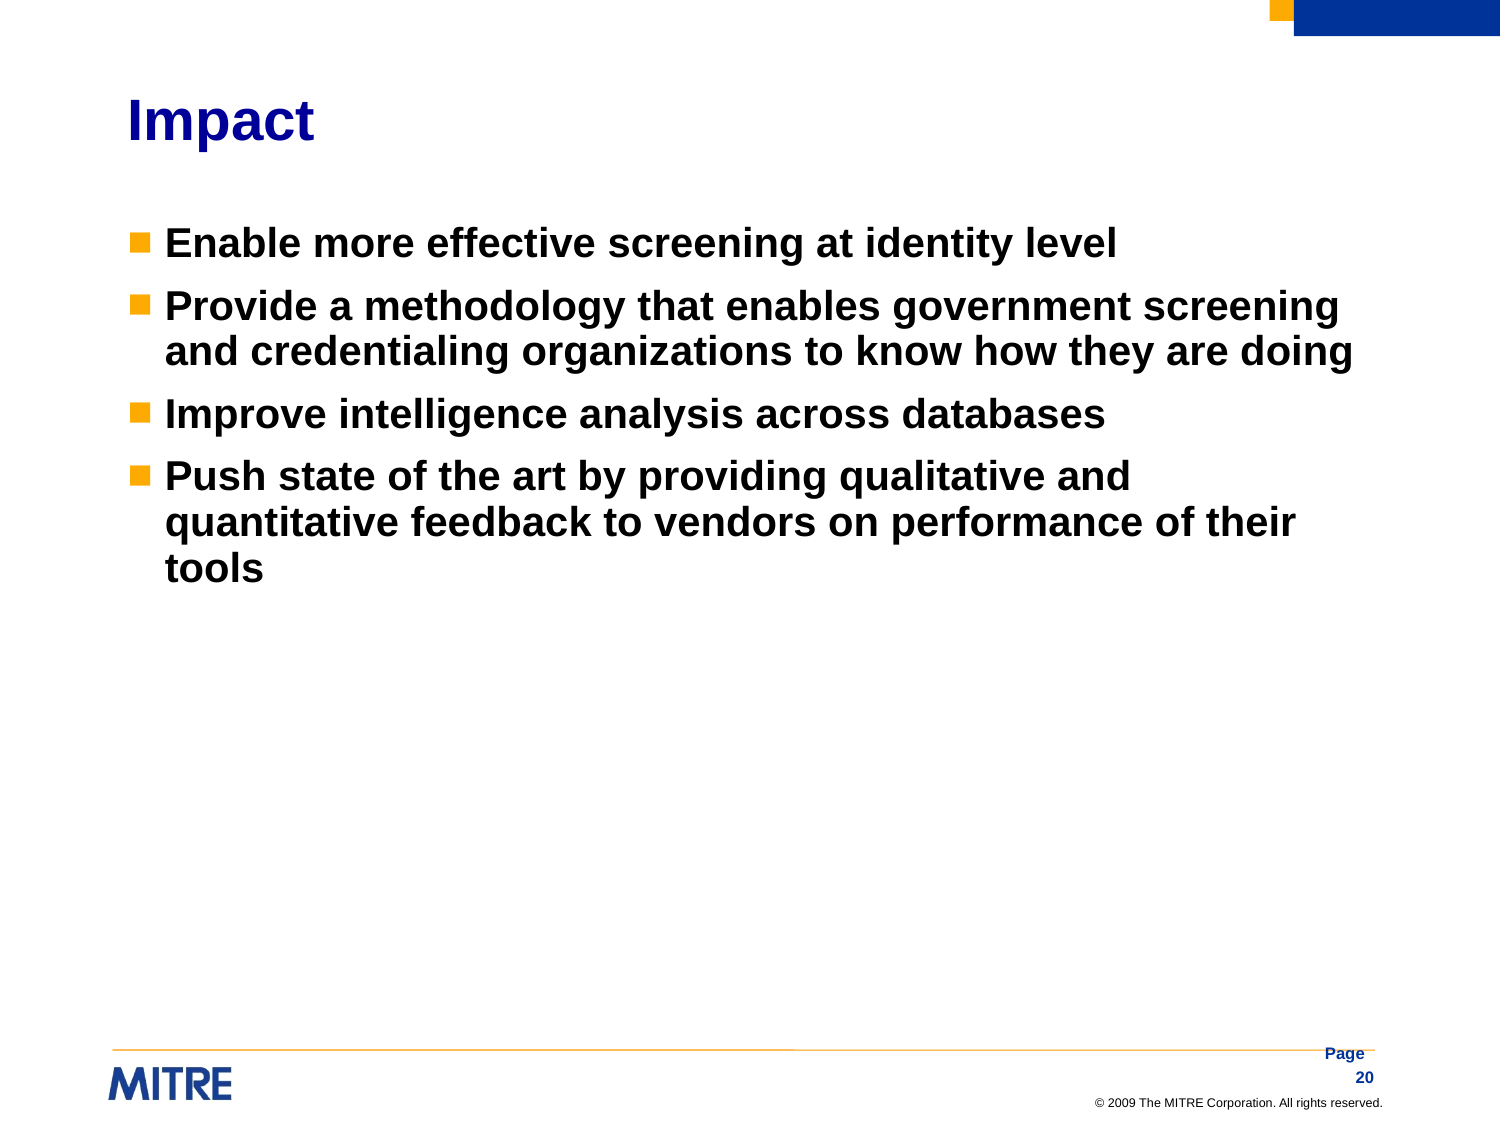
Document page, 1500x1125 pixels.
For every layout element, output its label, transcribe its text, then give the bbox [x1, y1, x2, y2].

title Impact [112, 45, 1375, 200]
slide_number Page 20 [1301, 1049, 1390, 1076]
list Enable more effective screening at identity level Provide a methodology that enables government screening and credentialing organizations to know how they are doing Improve intelligence analysis across databases Push state of the art by providing qualitative and quantitative feedback to vendors on performance of their tools [112, 212, 1376, 1015]
picture [103, 1064, 236, 1106]
